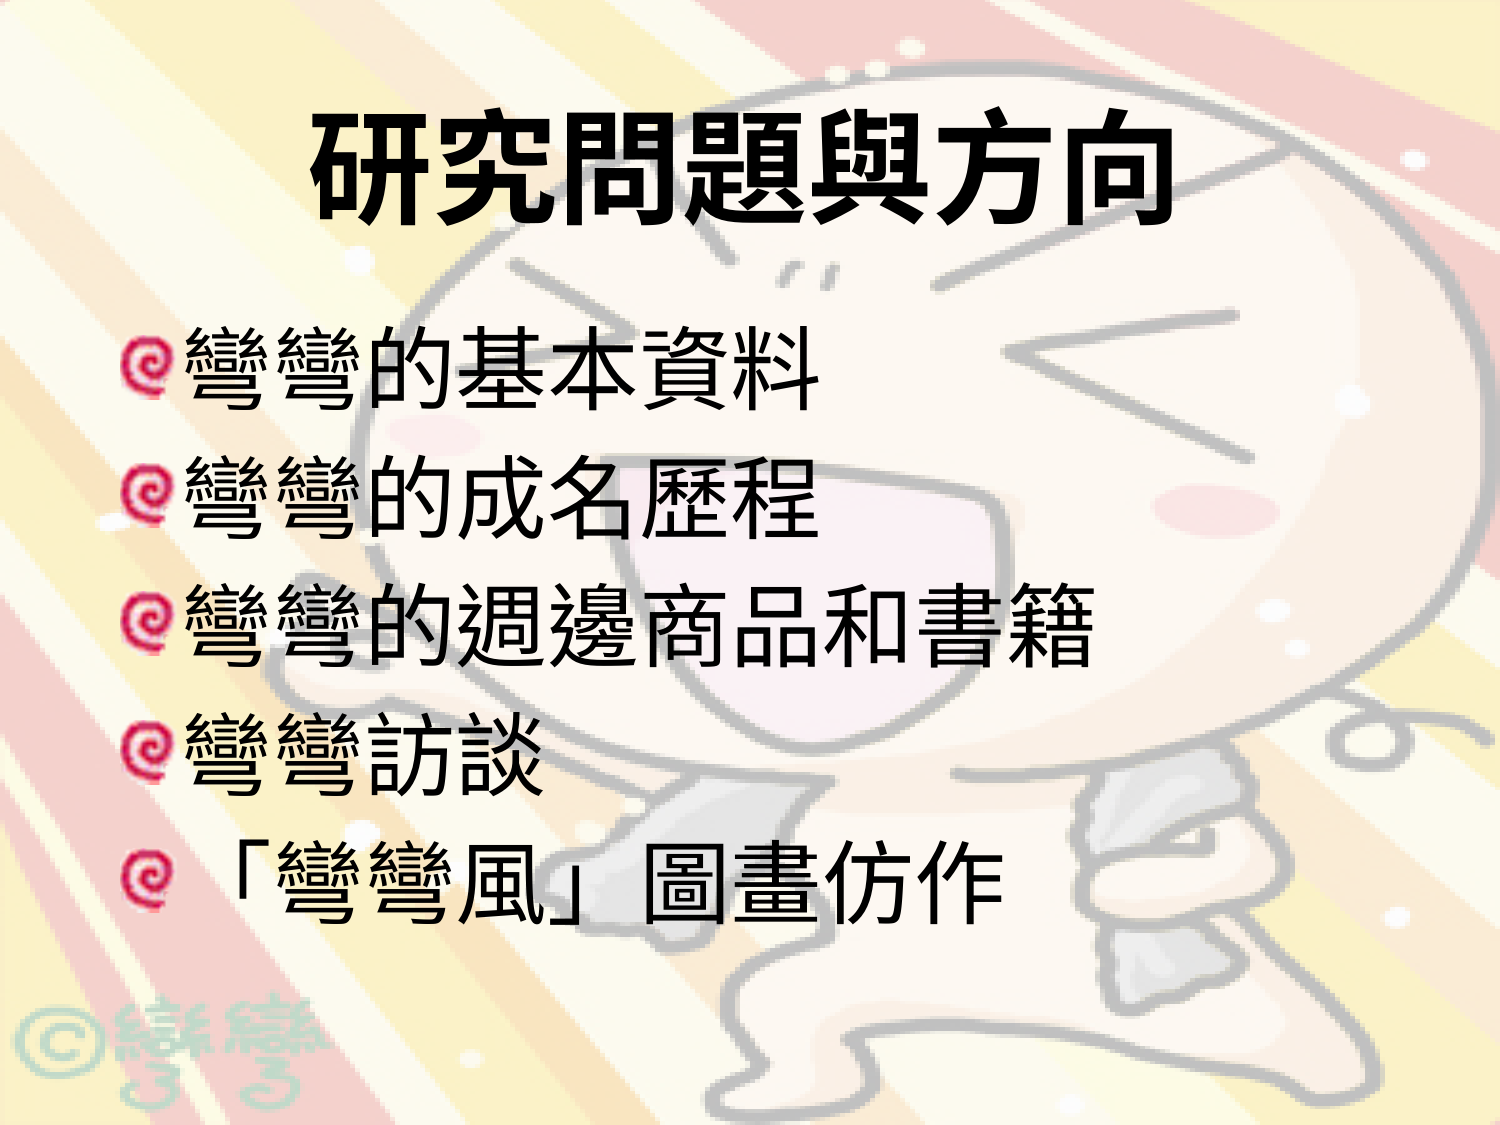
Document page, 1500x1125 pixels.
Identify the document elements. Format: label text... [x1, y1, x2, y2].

list 彎彎的基本資料 彎彎的成名歷程 彎彎的週邊商品和書籍 彎彎訪談 「彎彎風」圖畫仿作 [105, 304, 1456, 1048]
picture [120, 463, 181, 528]
title 研究問題與方向 [70, 70, 1421, 258]
picture [120, 591, 181, 656]
picture [120, 720, 181, 785]
picture [120, 335, 181, 400]
picture [120, 848, 181, 913]
